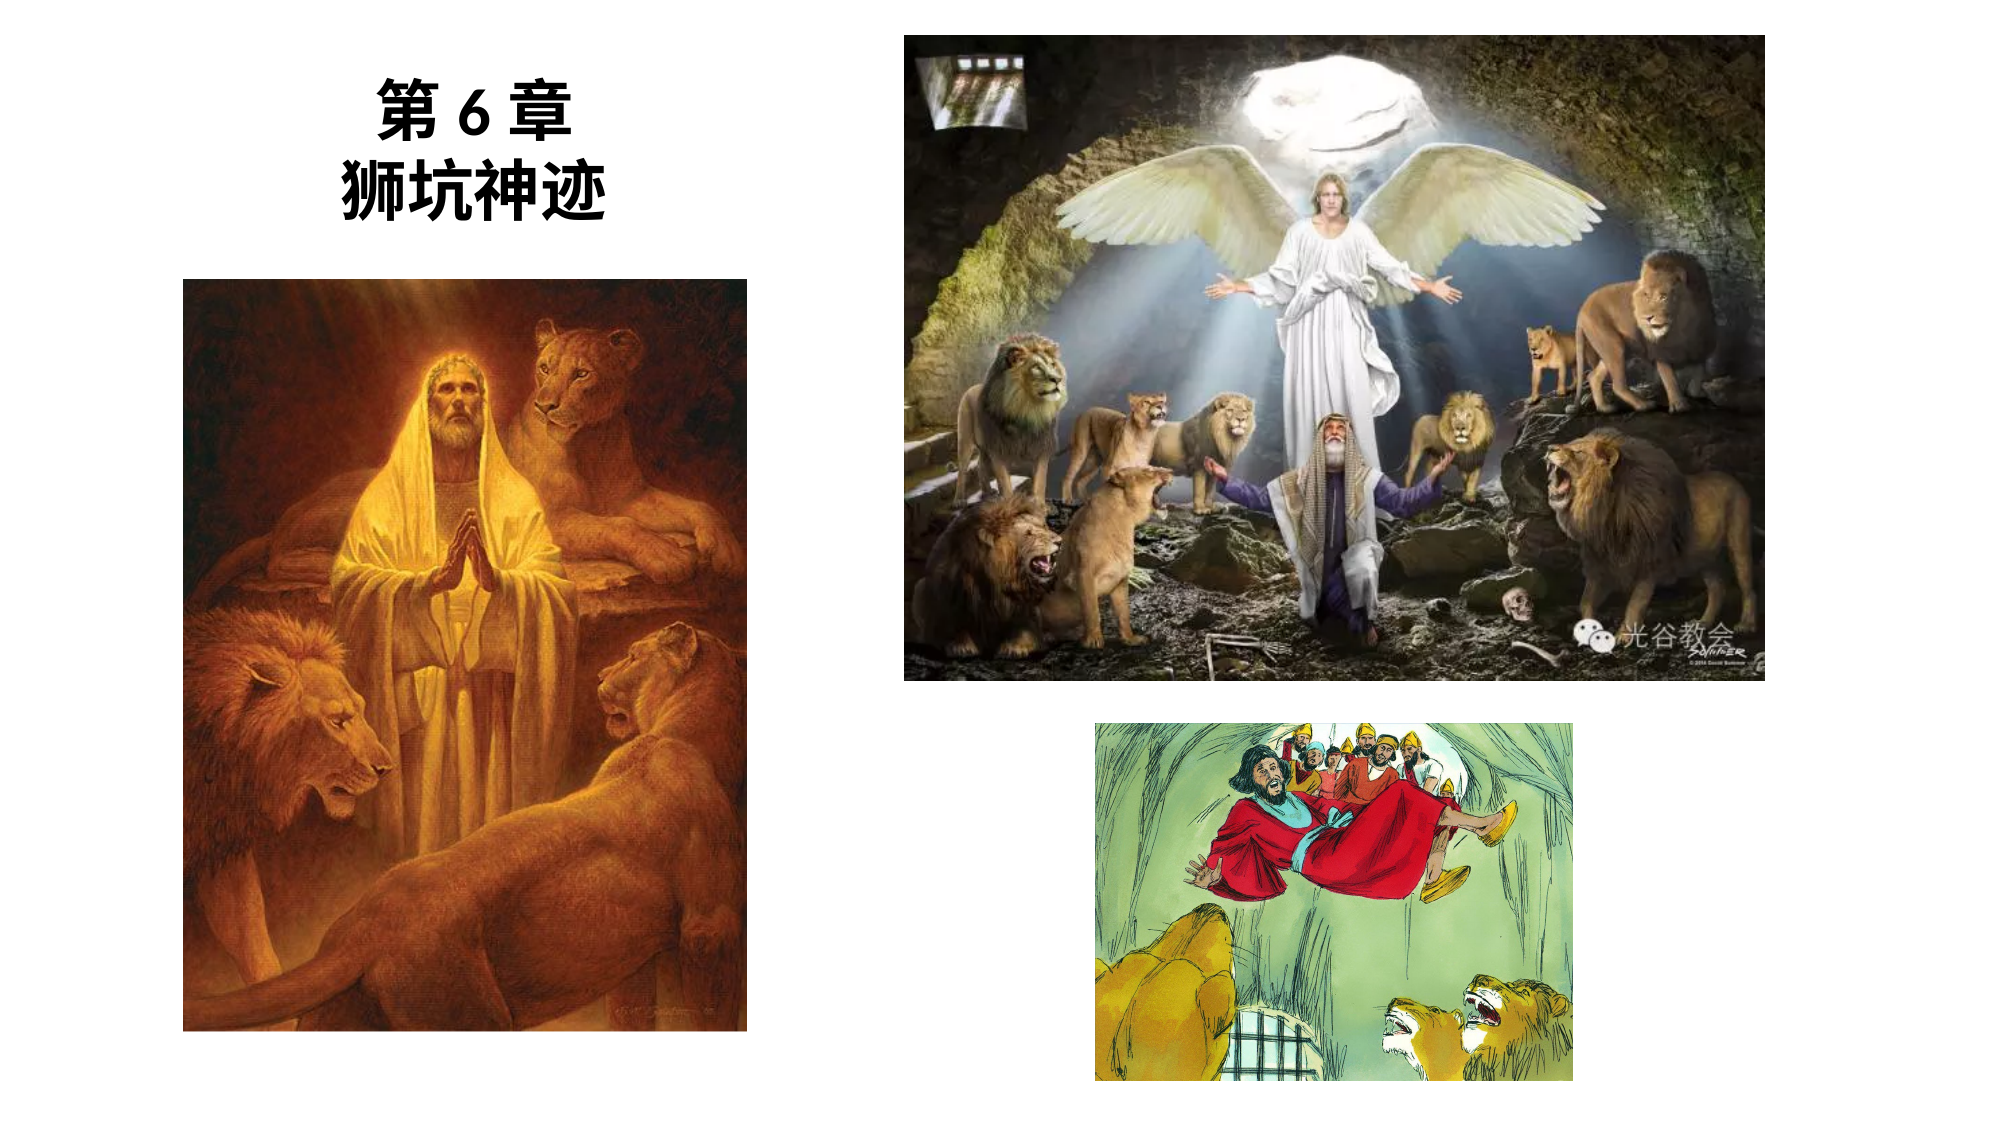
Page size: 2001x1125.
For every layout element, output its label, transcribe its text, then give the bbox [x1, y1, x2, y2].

picture [183, 279, 747, 1033]
picture [1095, 723, 1574, 1082]
picture [904, 35, 1765, 681]
text_box 第6章 狮坑神迹 [183, 61, 765, 237]
